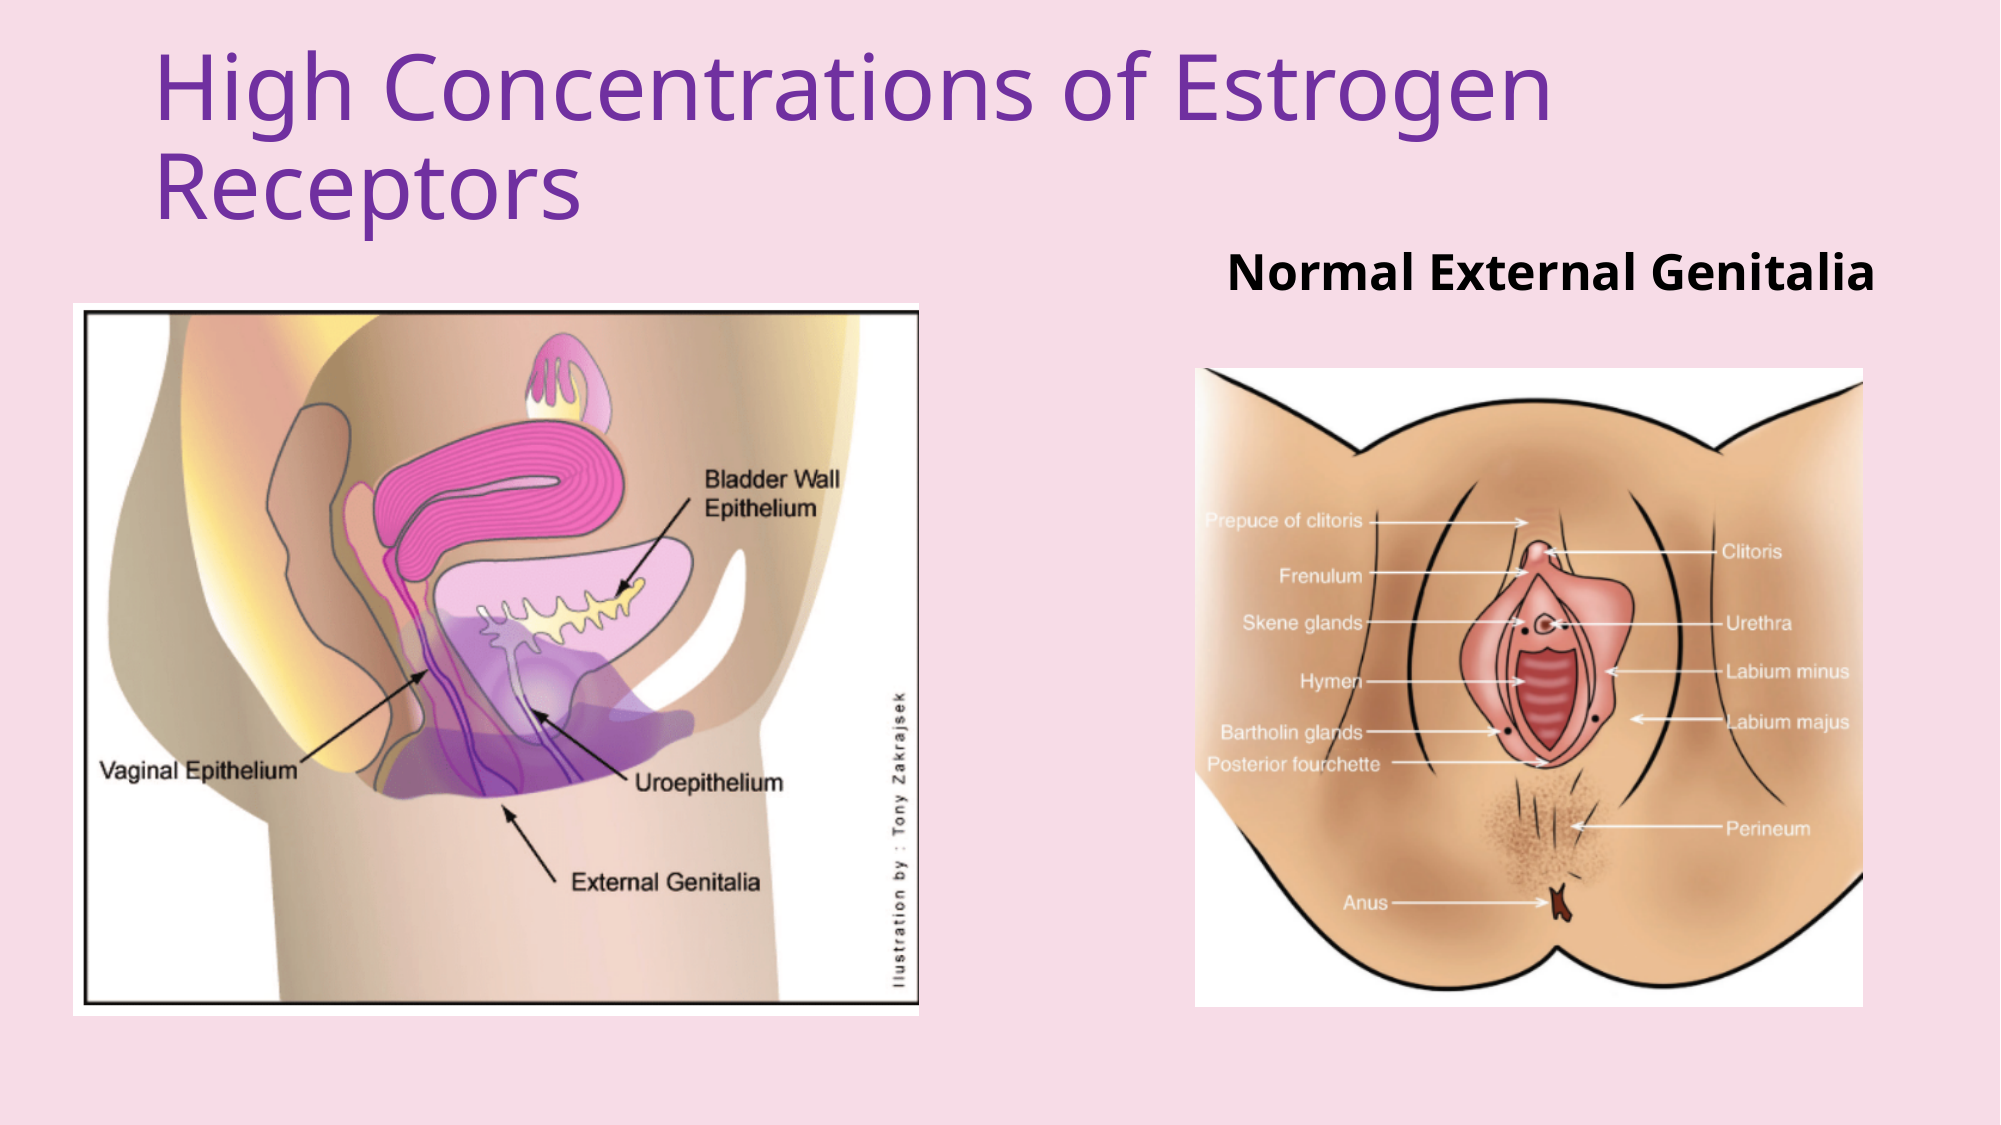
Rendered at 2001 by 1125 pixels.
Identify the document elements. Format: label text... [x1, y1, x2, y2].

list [73, 303, 919, 1016]
title High Concentrations of Estrogen Receptors [137, 59, 1862, 222]
list Normal External Genitalia [1211, 218, 1936, 309]
picture [1194, 368, 1863, 1007]
